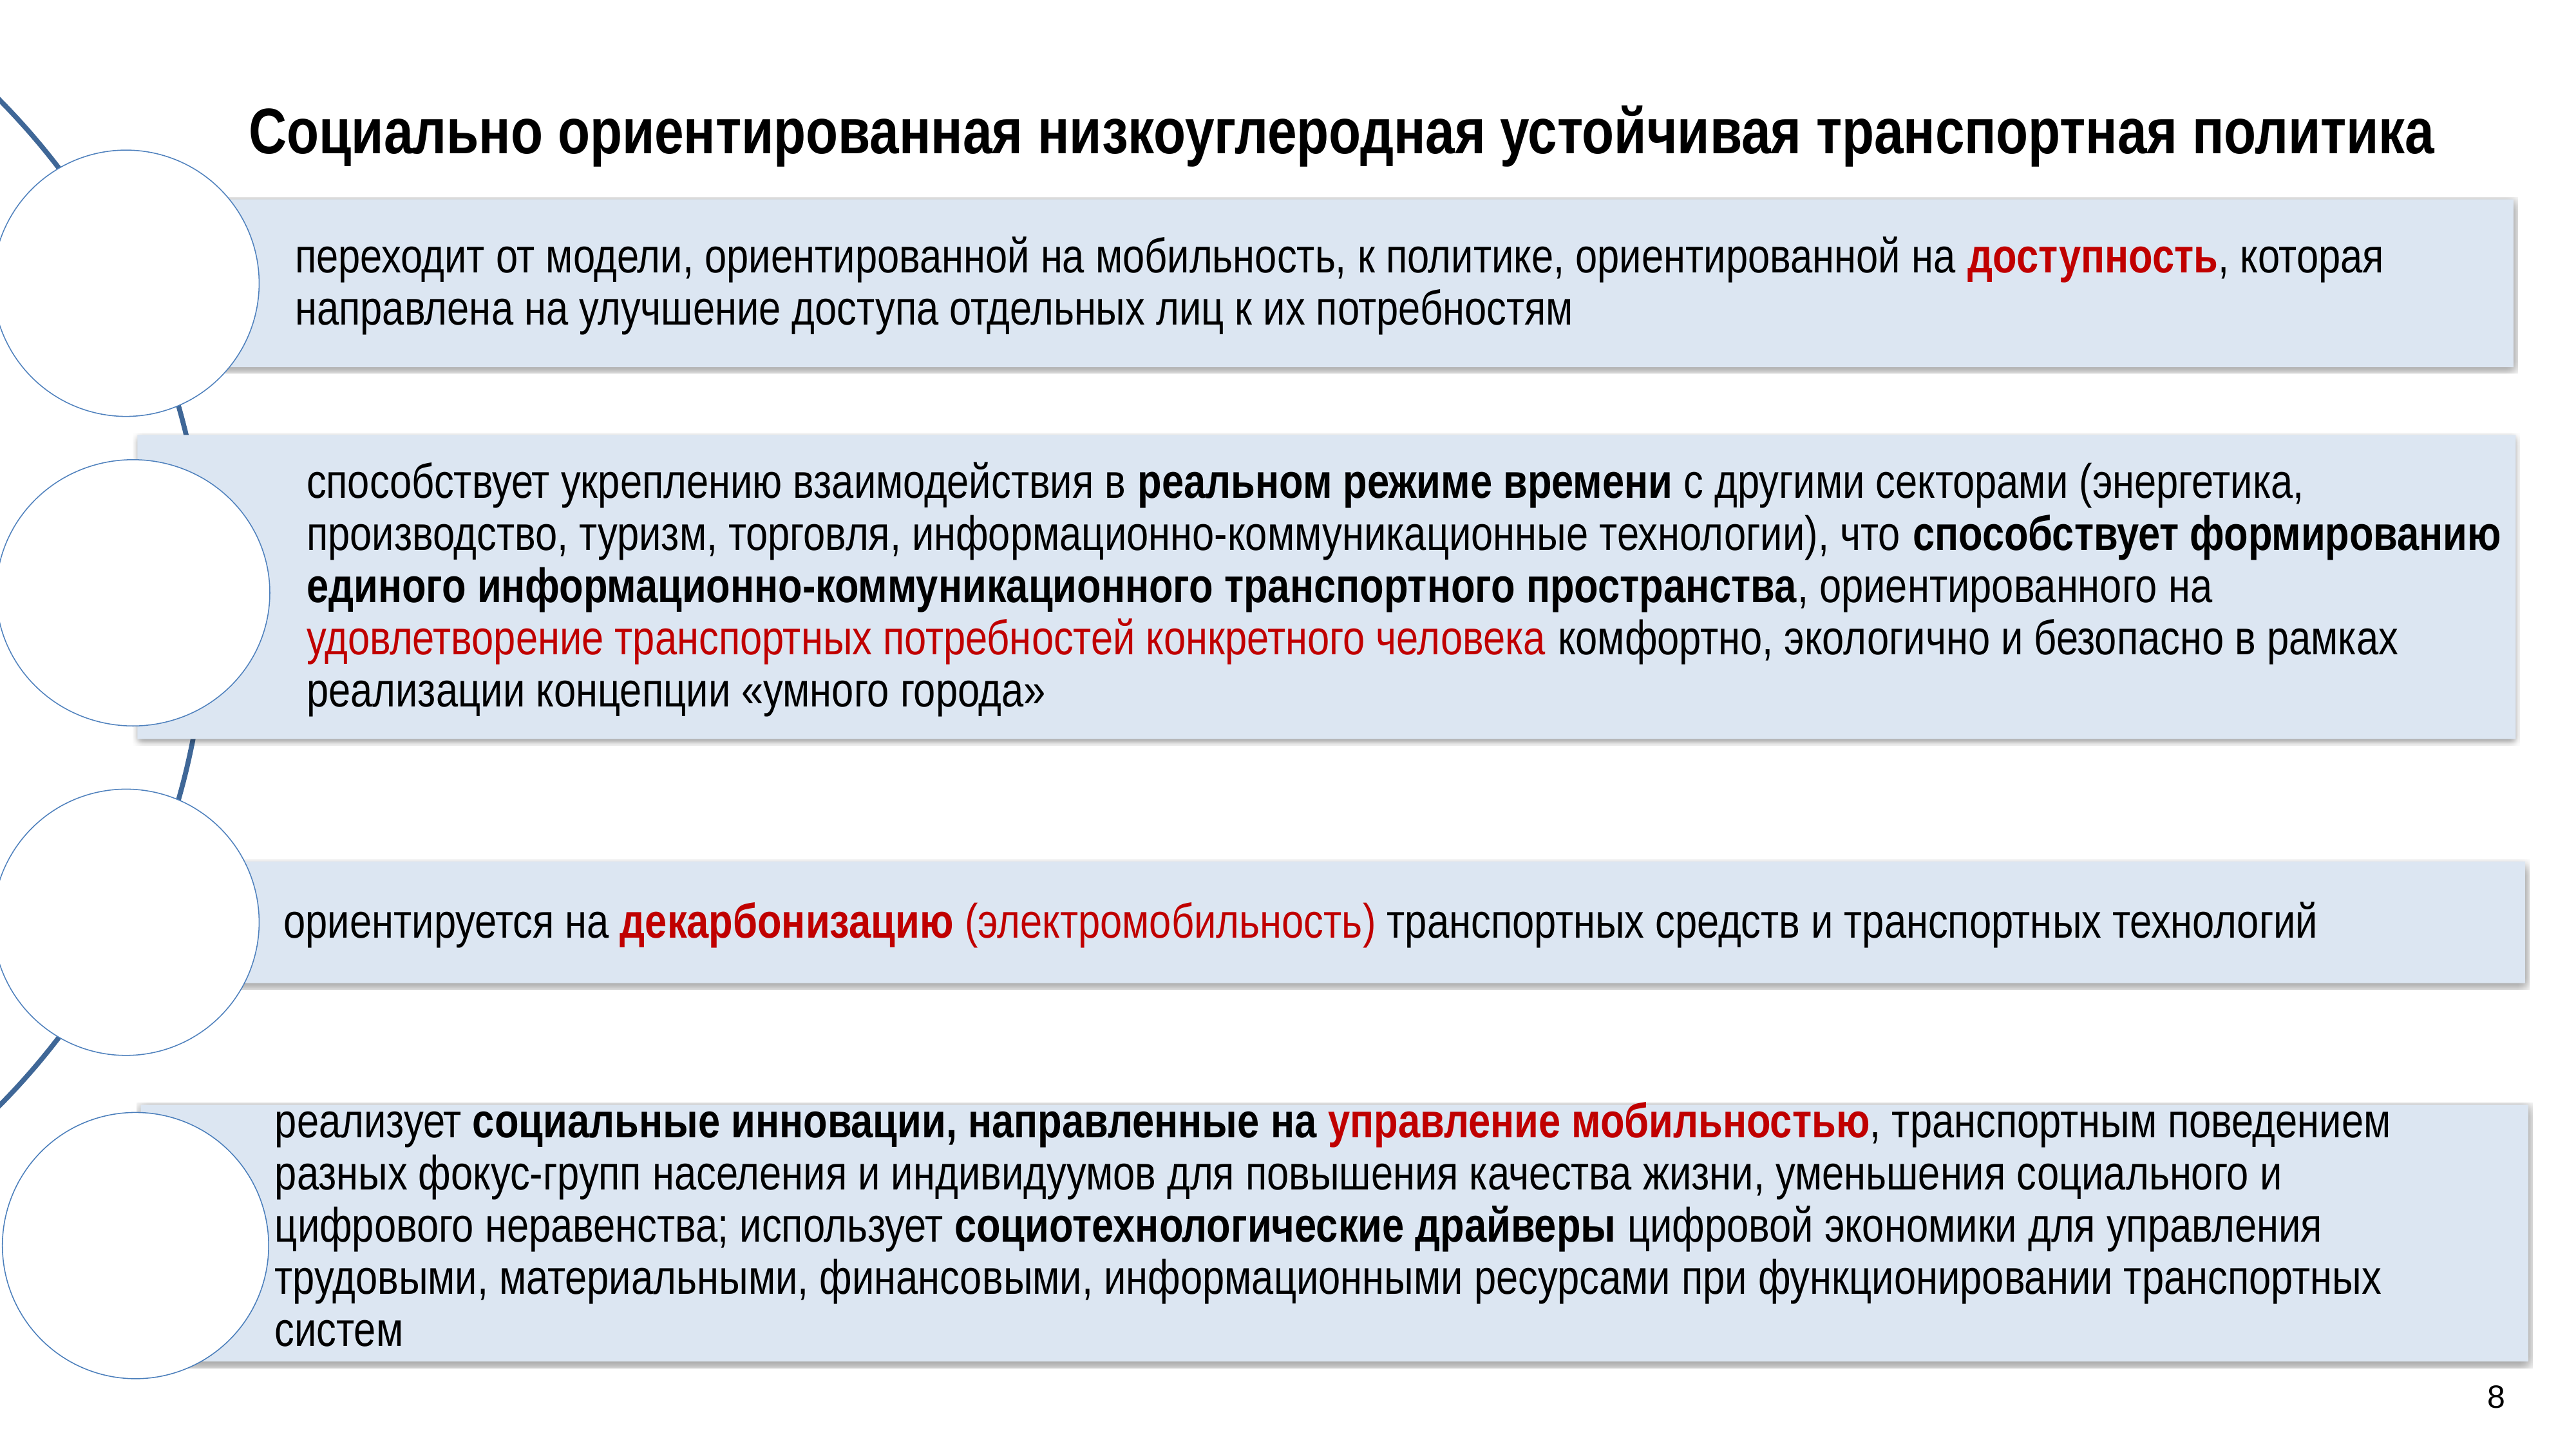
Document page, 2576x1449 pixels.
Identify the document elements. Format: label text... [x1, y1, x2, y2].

text_box 8 [2447, 1370, 2546, 1448]
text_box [106, 1104, 2529, 1362]
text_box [0, 70, 2546, 1136]
text_box [1, 1142, 187, 1379]
